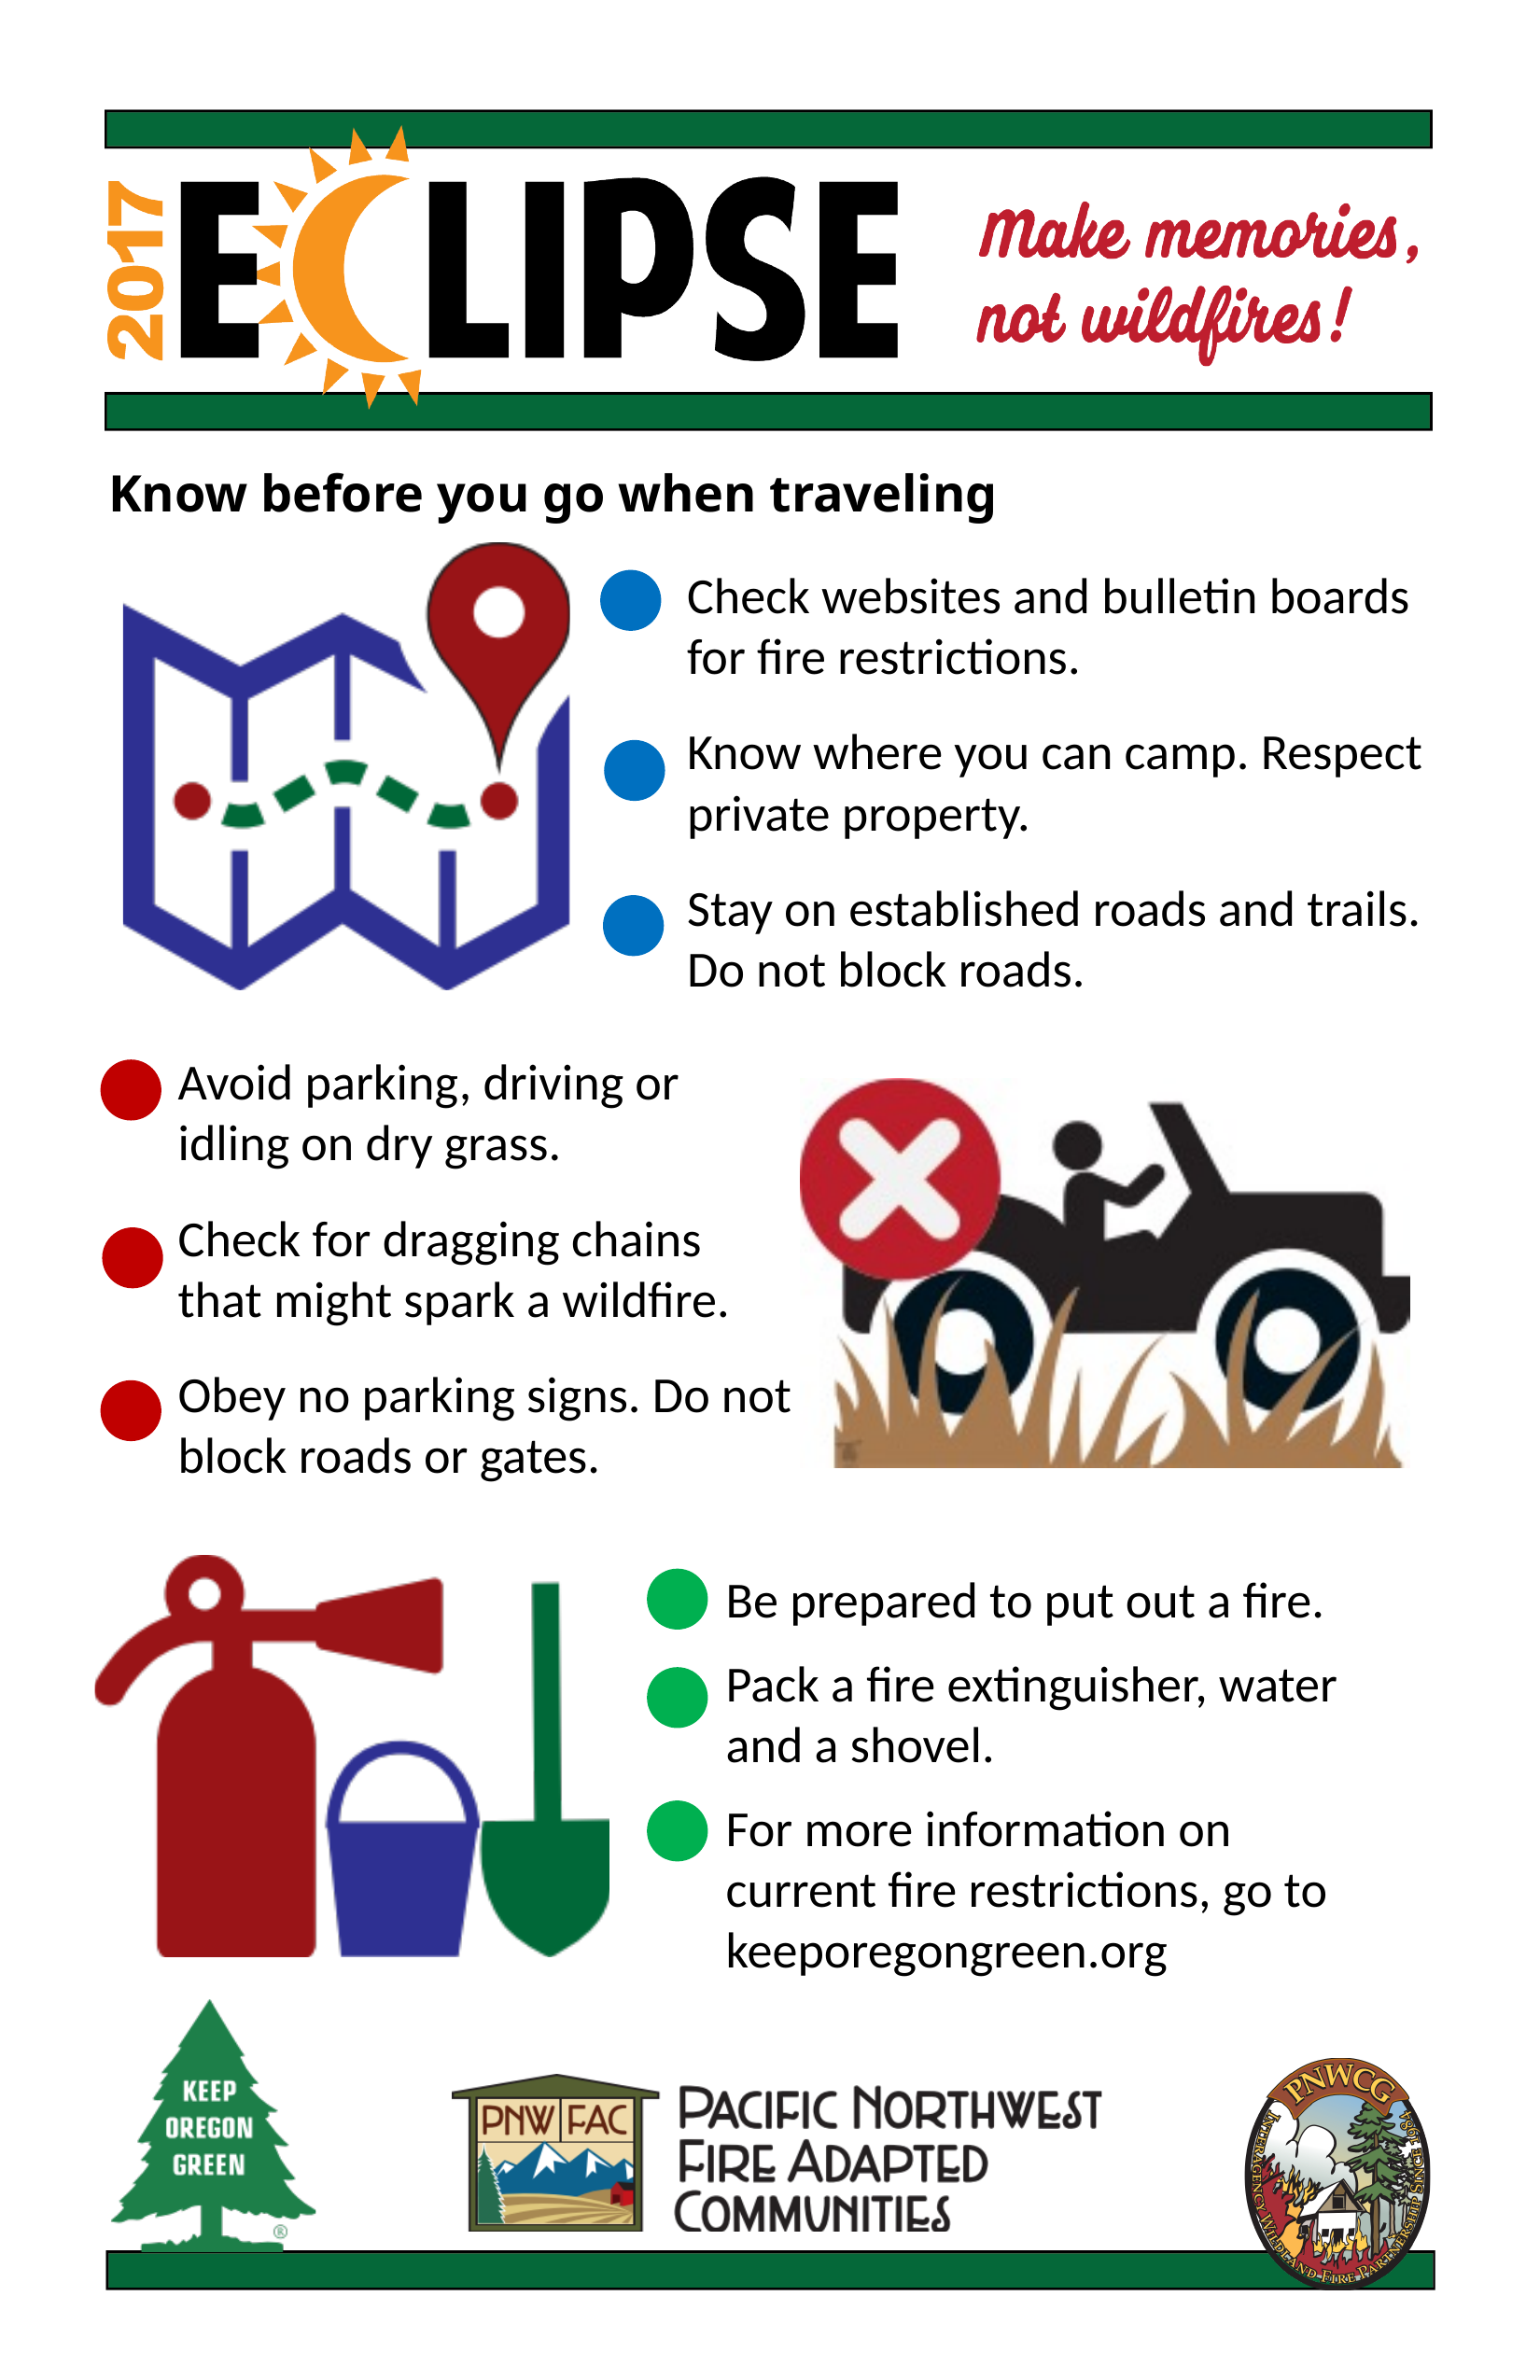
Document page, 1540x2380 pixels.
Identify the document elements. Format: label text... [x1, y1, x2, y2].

text_box [99, 1058, 162, 1122]
text_box Check websites and bulletin boards for fire restrictions. Know where you can camp. Respect private property. Stay on established roads and trails. Do not block roads. [686, 563, 1424, 998]
text_box [599, 568, 663, 632]
text_box [99, 1379, 162, 1443]
picture [451, 2074, 1102, 2232]
picture [800, 1078, 1410, 1468]
picture [105, 1999, 1435, 2291]
text_box Know before you go when traveling [94, 455, 1129, 529]
text_box [646, 1799, 709, 1863]
text_box [646, 1666, 709, 1729]
text_box [646, 1567, 709, 1631]
picture [122, 542, 570, 990]
text_box [601, 894, 665, 958]
text_box [603, 738, 666, 803]
text_box Avoid parking, driving or idling on dry grass. Check for dragging chains that might spark a wildfire. Obey no parking signs. Do not block roads or gates. [177, 1049, 793, 1484]
text_box Be prepared to put out a fire. Pack a fire extinguisher, water and a shovel. For more information on current fire restrictions, go to keeporegongreen.org [725, 1567, 1369, 1979]
text_box [101, 1226, 164, 1290]
picture [104, 109, 1442, 431]
picture [94, 1555, 609, 1957]
